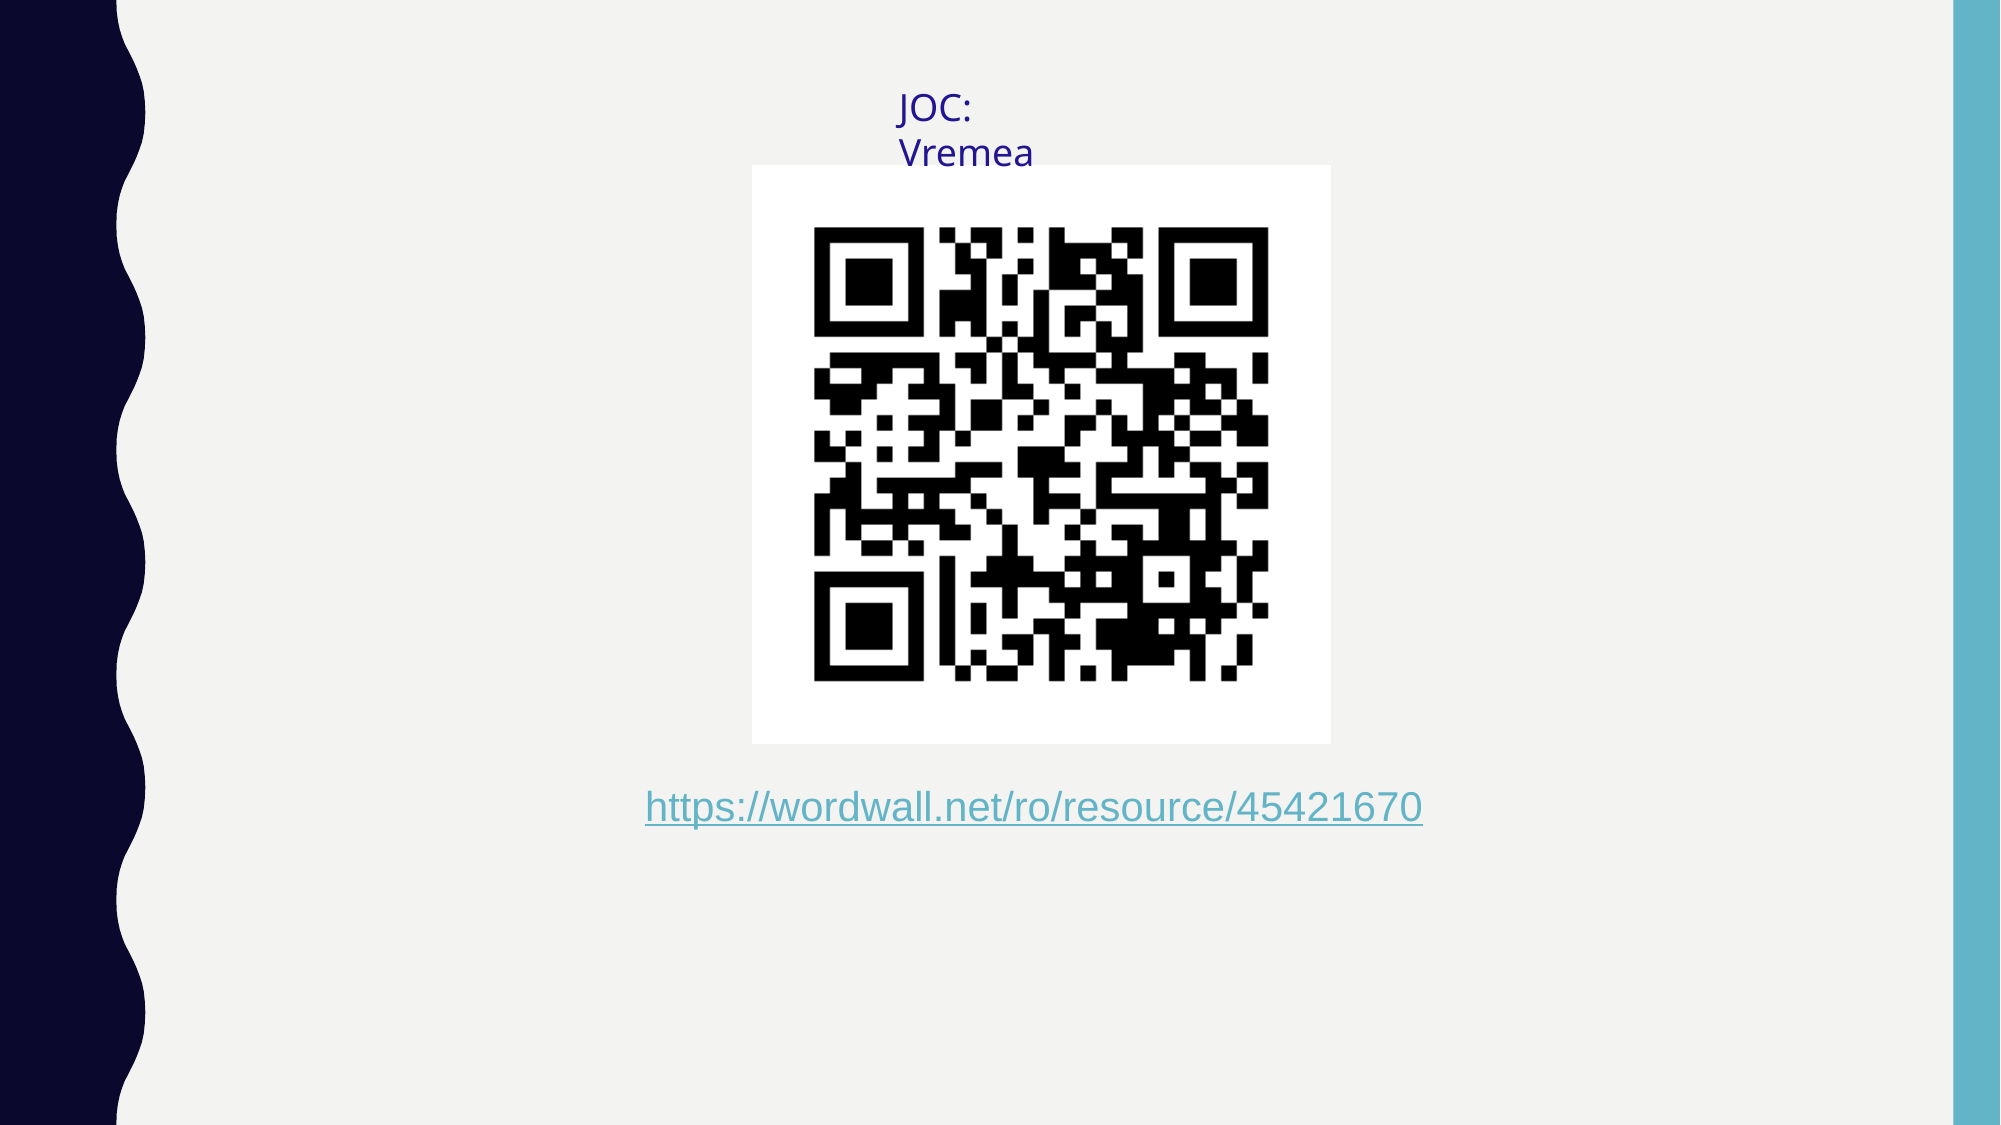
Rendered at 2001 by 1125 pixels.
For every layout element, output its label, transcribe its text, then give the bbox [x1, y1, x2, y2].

picture [752, 165, 1332, 745]
text_box https://wordwall.net/ro/resource/45421670 [602, 772, 1466, 888]
text_box JOC: Vremea [884, 76, 1123, 164]
